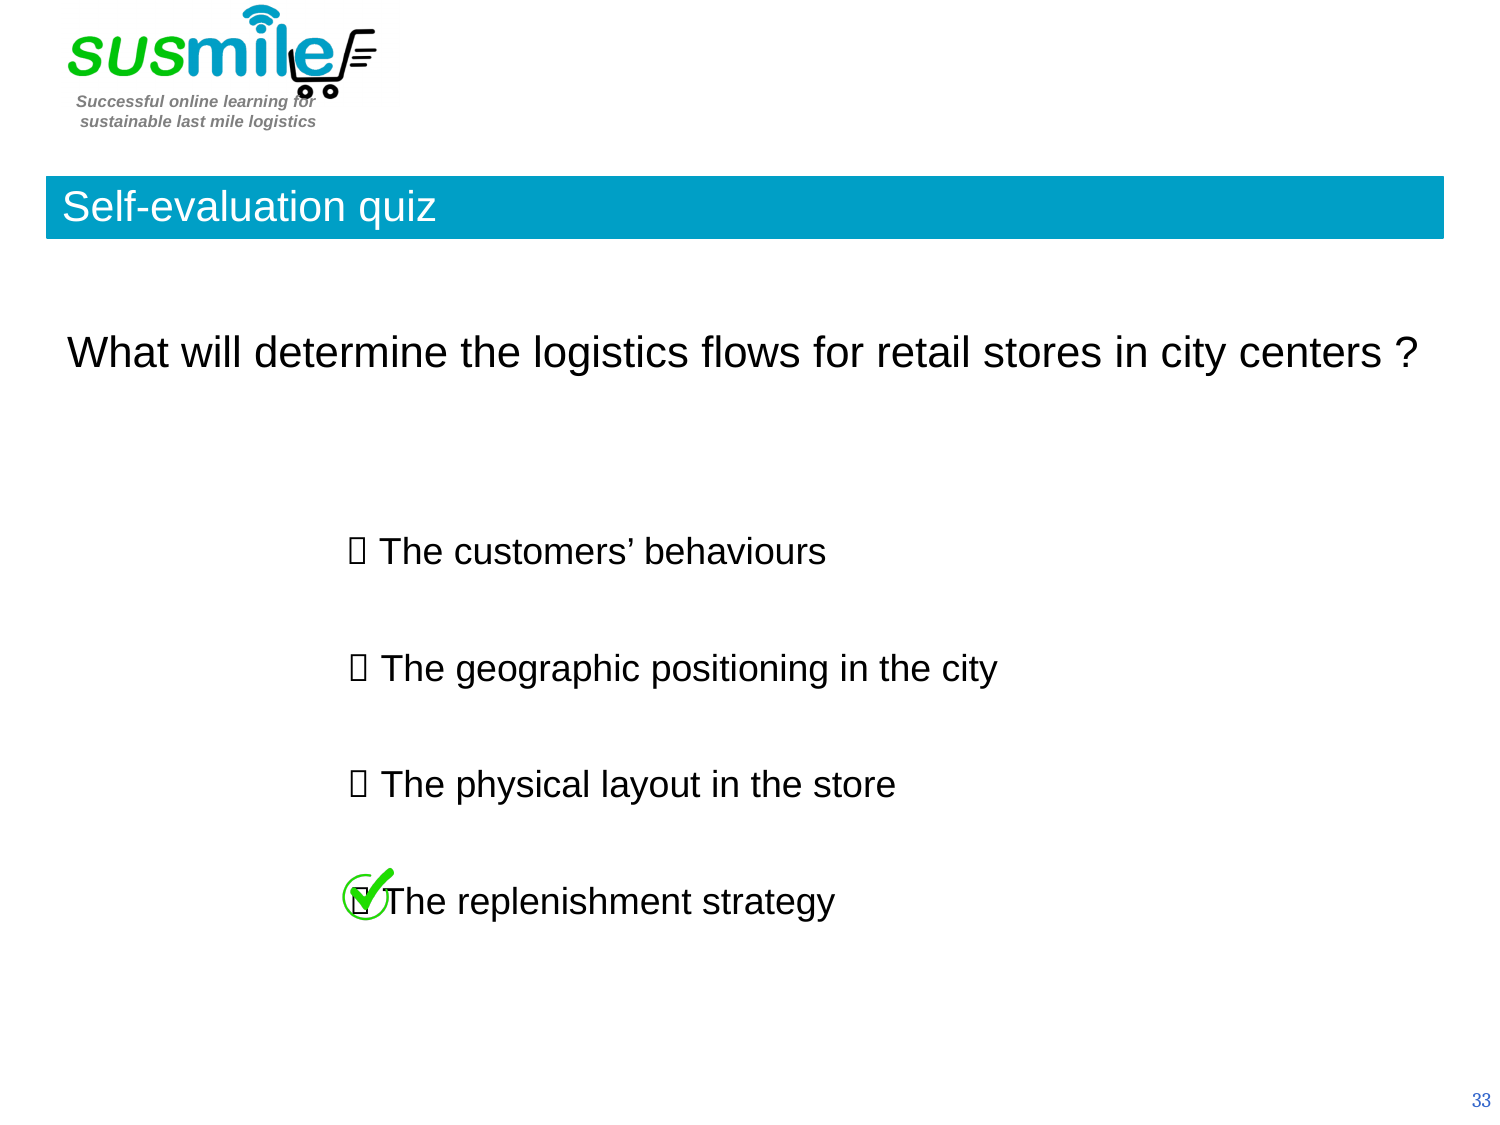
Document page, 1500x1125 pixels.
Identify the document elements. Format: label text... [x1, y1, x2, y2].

text_box  The customers’ behaviours [331, 519, 1141, 580]
text_box Self-evaluation quiz [46, 176, 1443, 238]
text_box What will determine the logistics flows for retail stores in city centers ? [52, 316, 1443, 384]
text_box  The physical layout in the store [332, 752, 1143, 813]
picture [334, 866, 396, 923]
slide_number 33 [1156, 1069, 1500, 1125]
picture [61, 0, 400, 107]
text_box  The geographic positioning in the city [332, 636, 1143, 696]
text_box  The replenishment strategy [397, 869, 1144, 930]
